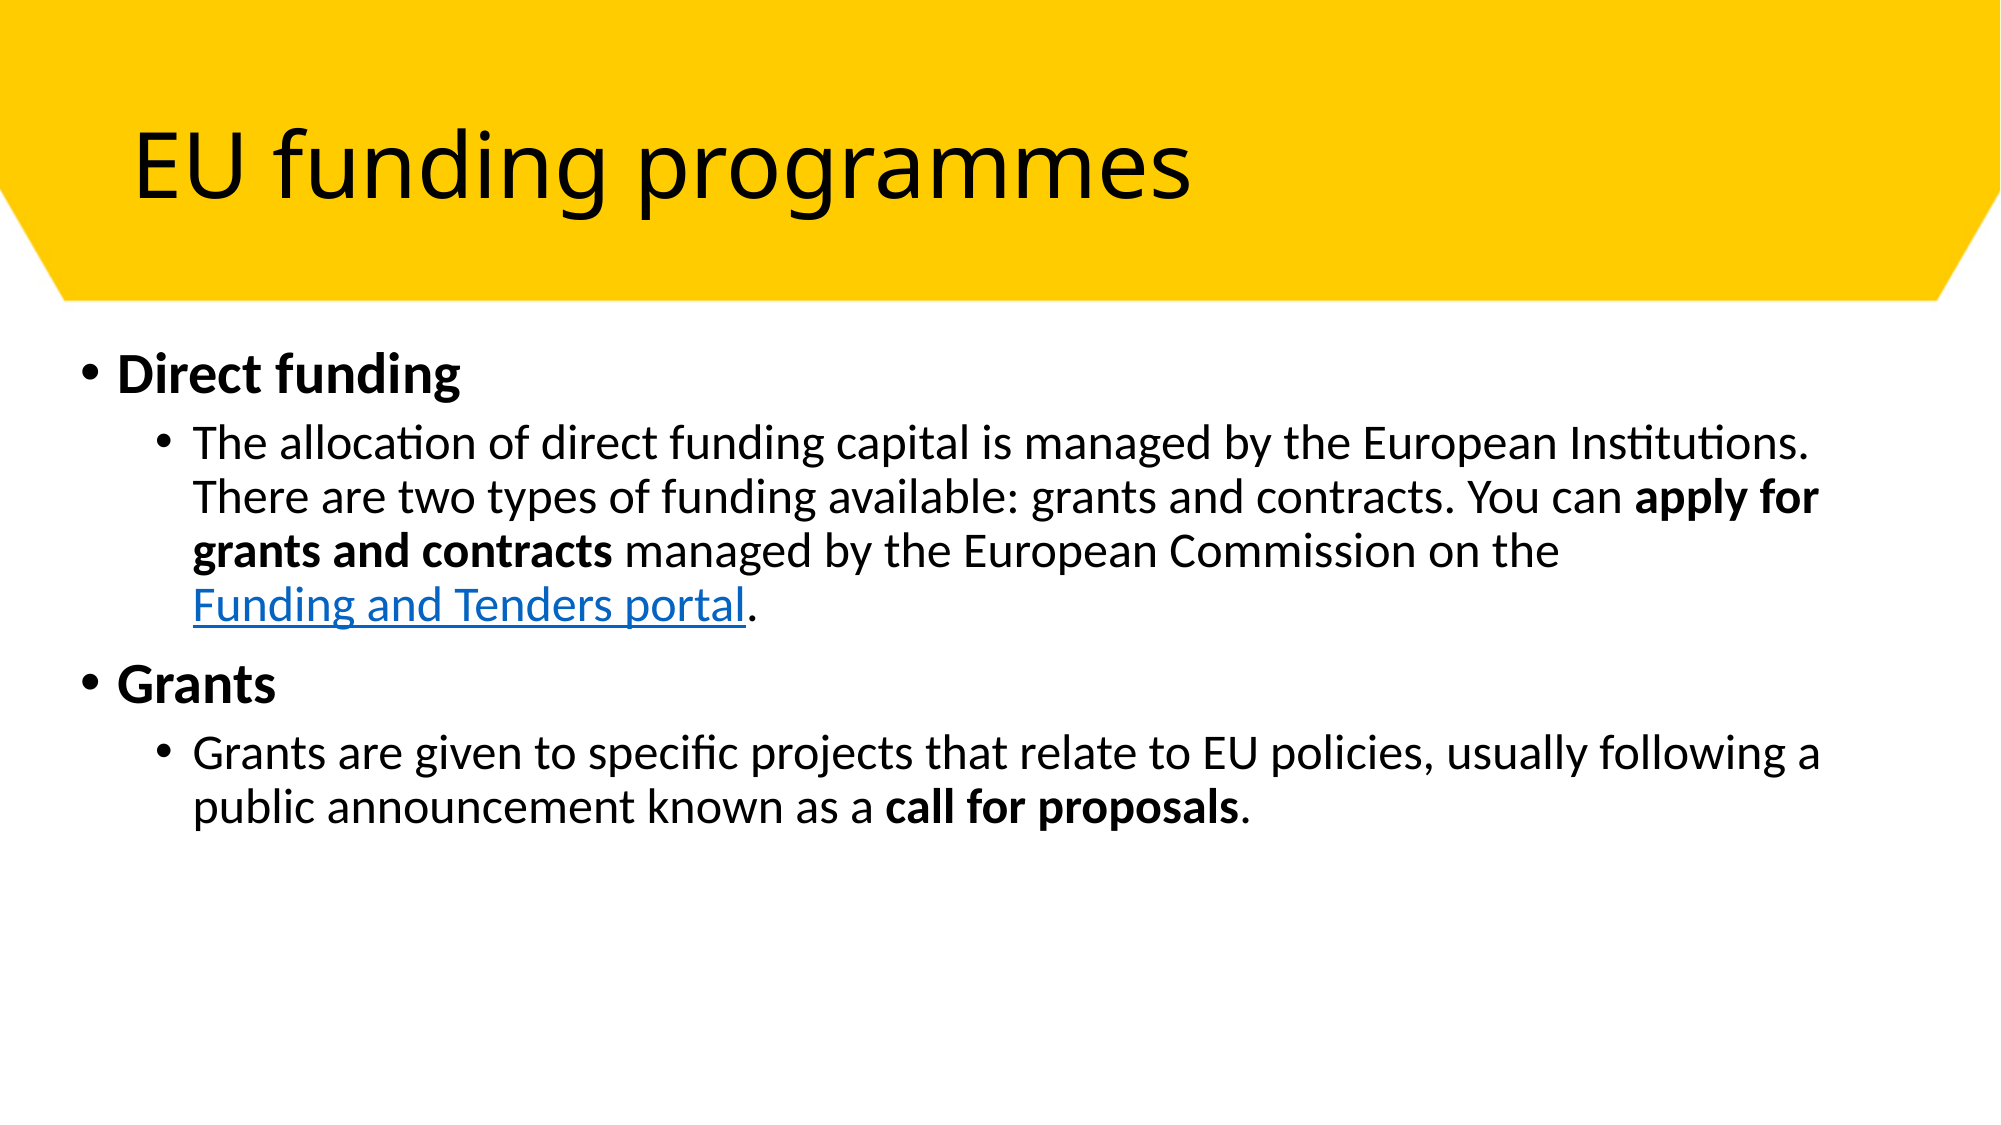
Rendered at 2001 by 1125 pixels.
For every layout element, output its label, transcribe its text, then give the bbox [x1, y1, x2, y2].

picture [0, 0, 2001, 1125]
title EU funding programmes [115, 59, 1875, 278]
list Direct funding The allocation of direct funding capital is managed by the European Institutions. There are two types of funding available: grants and contracts. You can apply for grants and contracts managed by the European Commission on the Funding and Tenders portal. Grants Grants are given to specific projects that relate to EU policies, usually following a public announcement known as a call for proposals. [64, 335, 1937, 1066]
